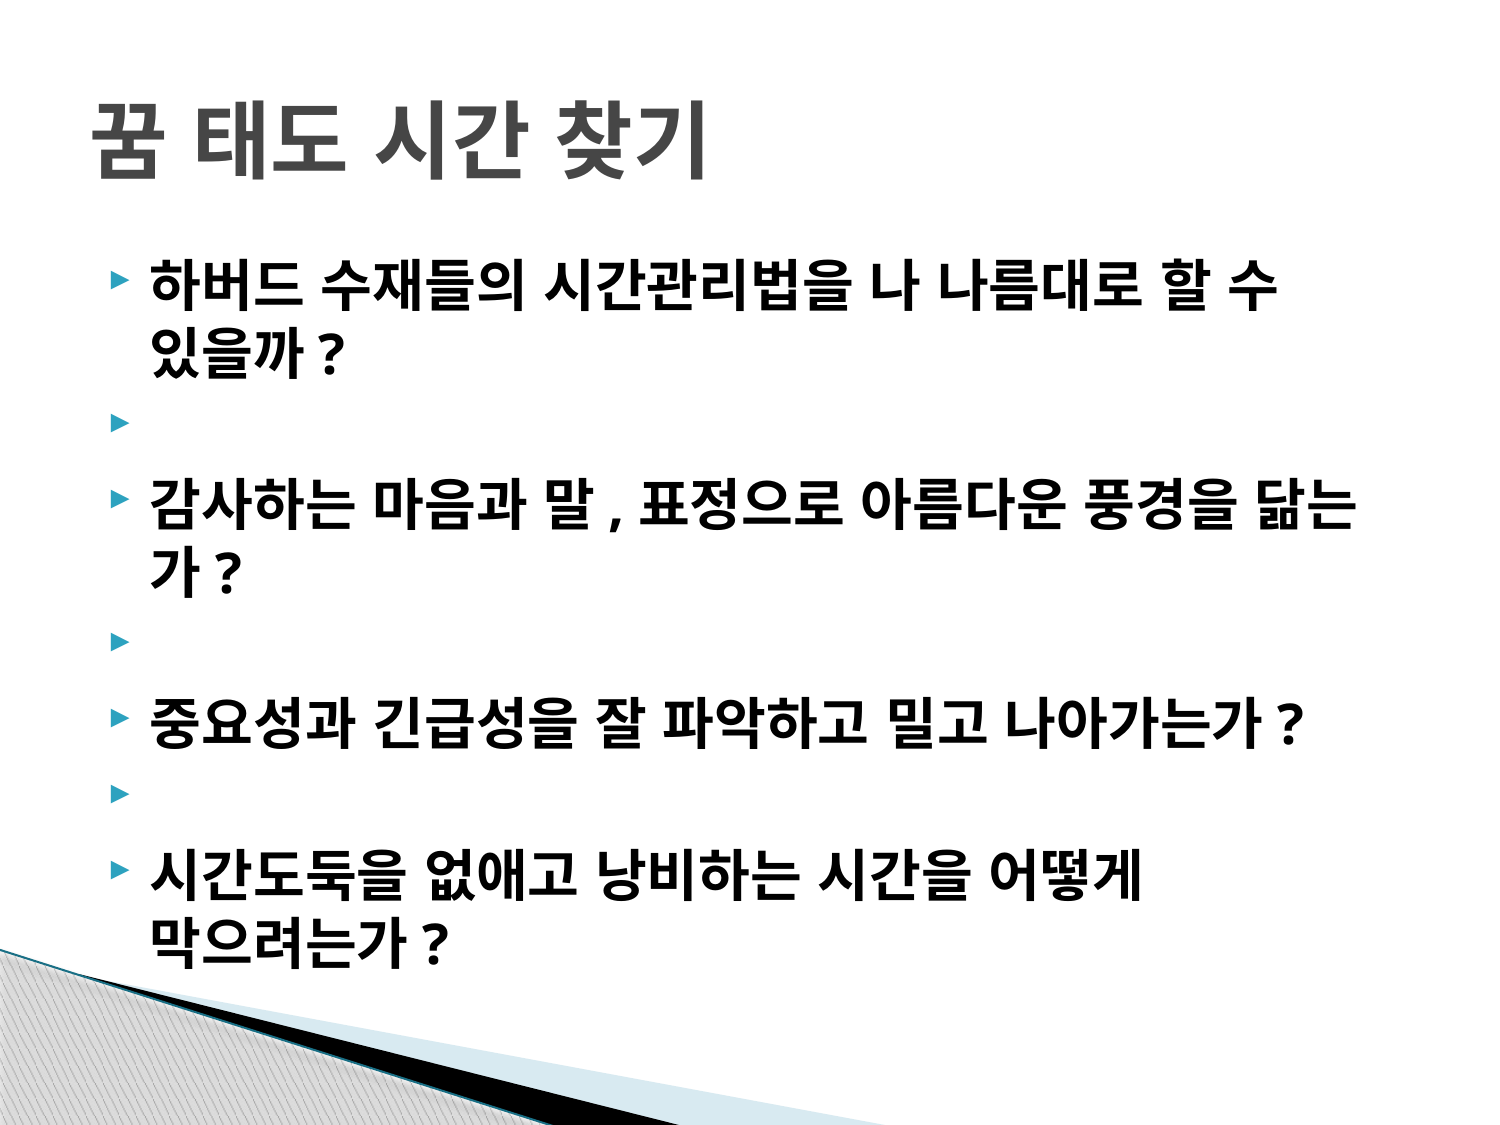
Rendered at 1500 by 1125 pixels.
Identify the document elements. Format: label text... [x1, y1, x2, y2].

list 하버드 수재들의 시간관리법을 나 나름대로 할 수 있을까? 감사하는 마음과 말,표정으로 아름다운 풍경을 닮는가? 중요성과 긴급성을 잘 파악하고 밀고 나아가는가? 시간도둑을 없애고 낭비하는 시간을 어떻게 막으려는가? [75, 243, 1425, 986]
title 꿈 태도 시간 찾기 [75, 45, 1425, 233]
